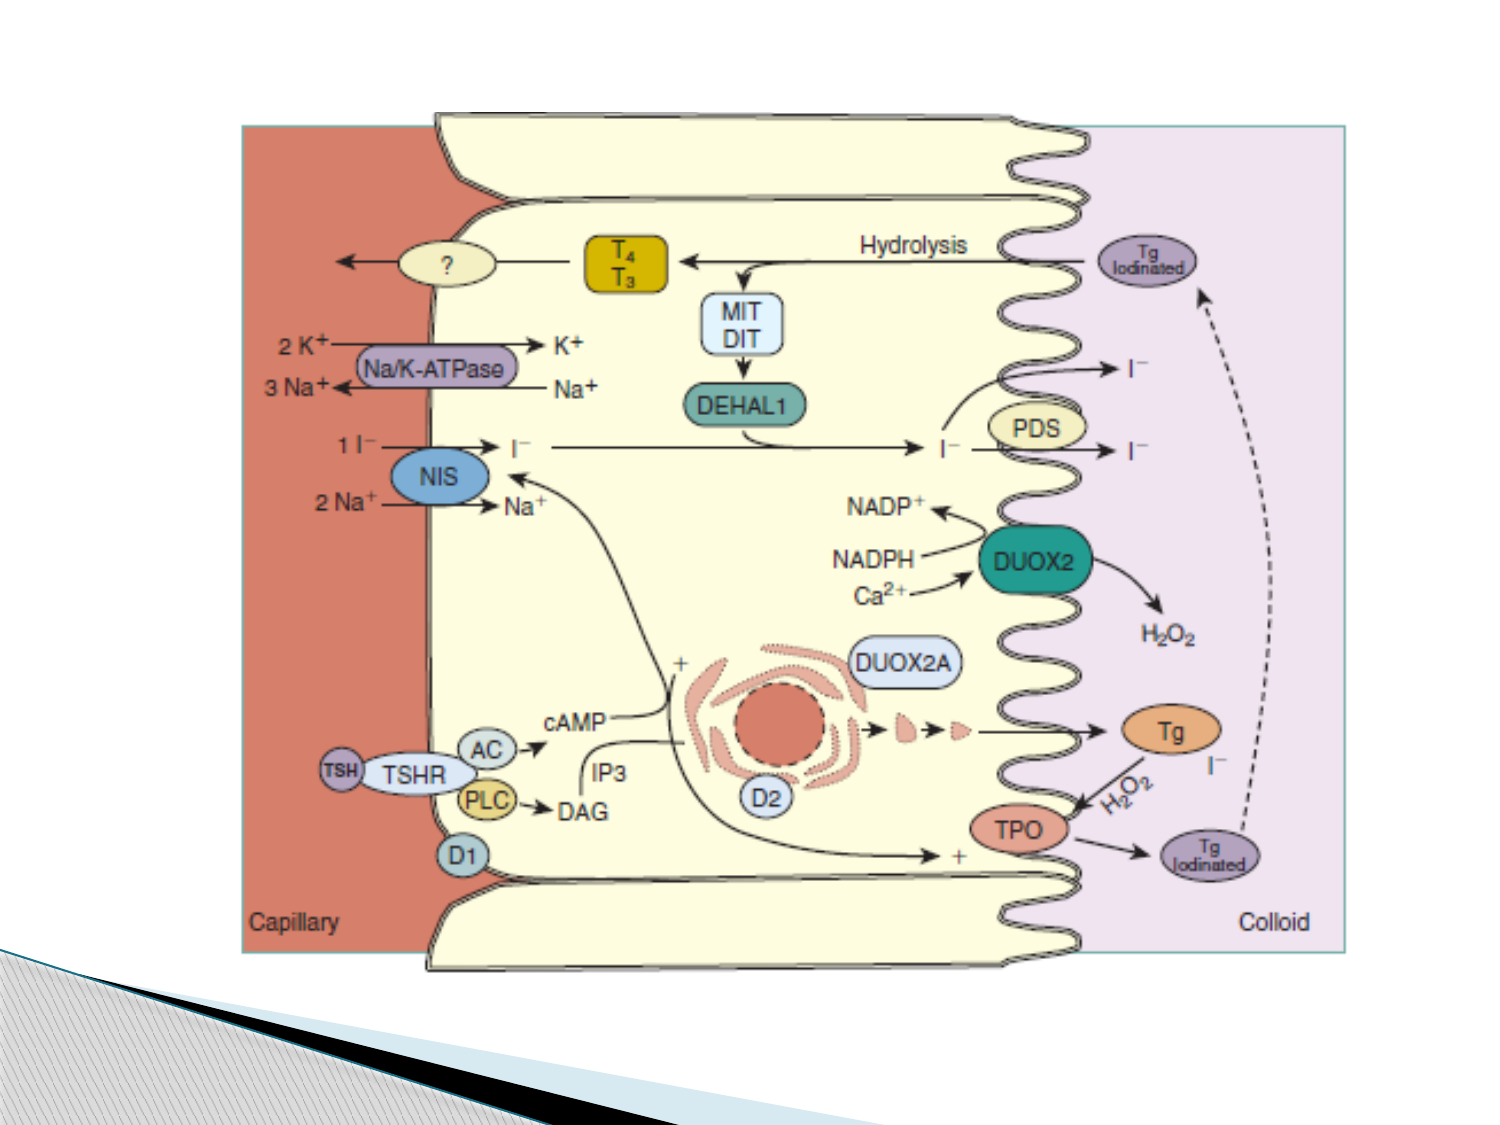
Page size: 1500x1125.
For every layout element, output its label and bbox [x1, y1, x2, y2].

list [232, 112, 1358, 976]
